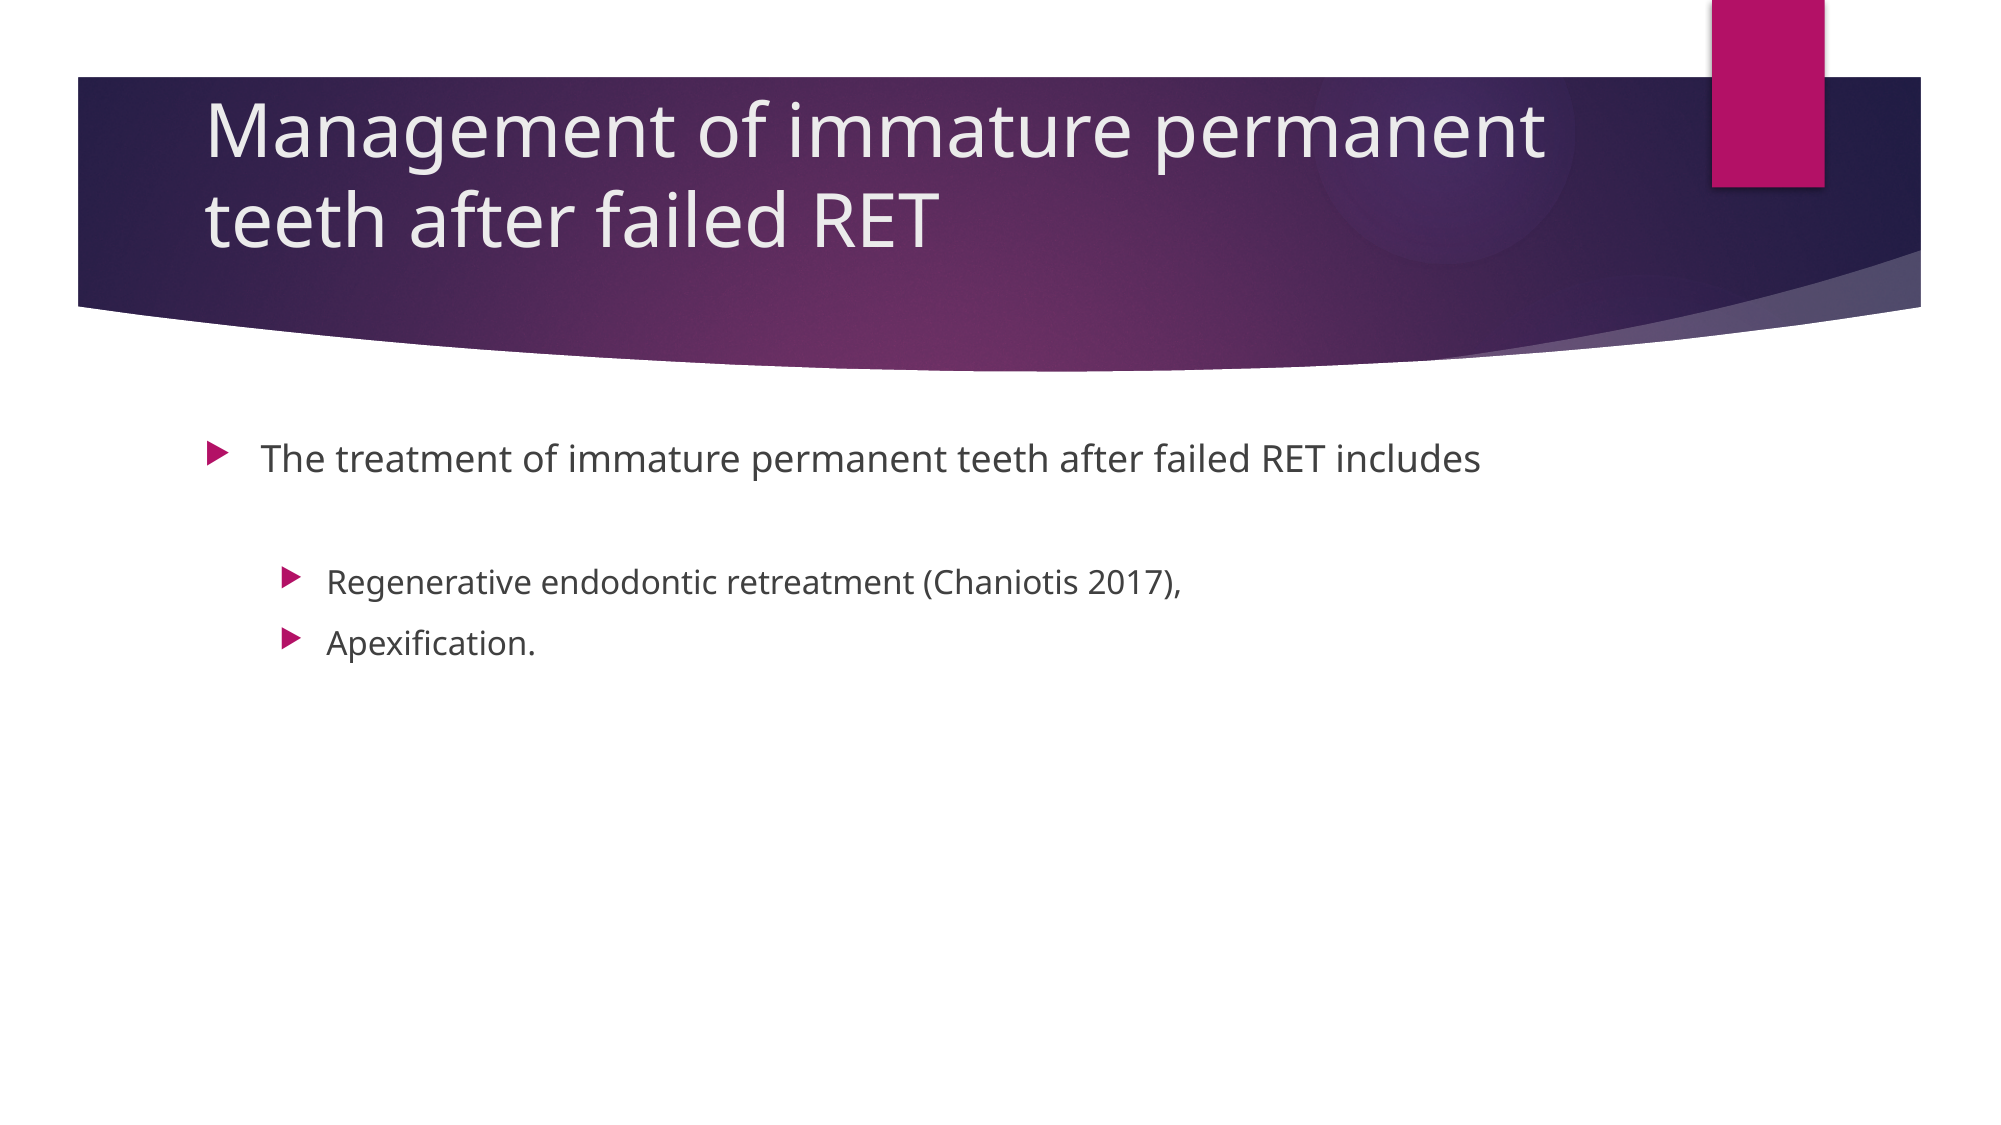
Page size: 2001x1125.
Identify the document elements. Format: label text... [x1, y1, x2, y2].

list The treatment of immature permanent teeth after failed RET includes Regenerative endodontic retreatment (Chaniotis 2017), Apexification. [189, 427, 1638, 988]
title Management of immature permanent teeth after failed RET [189, 159, 1627, 276]
